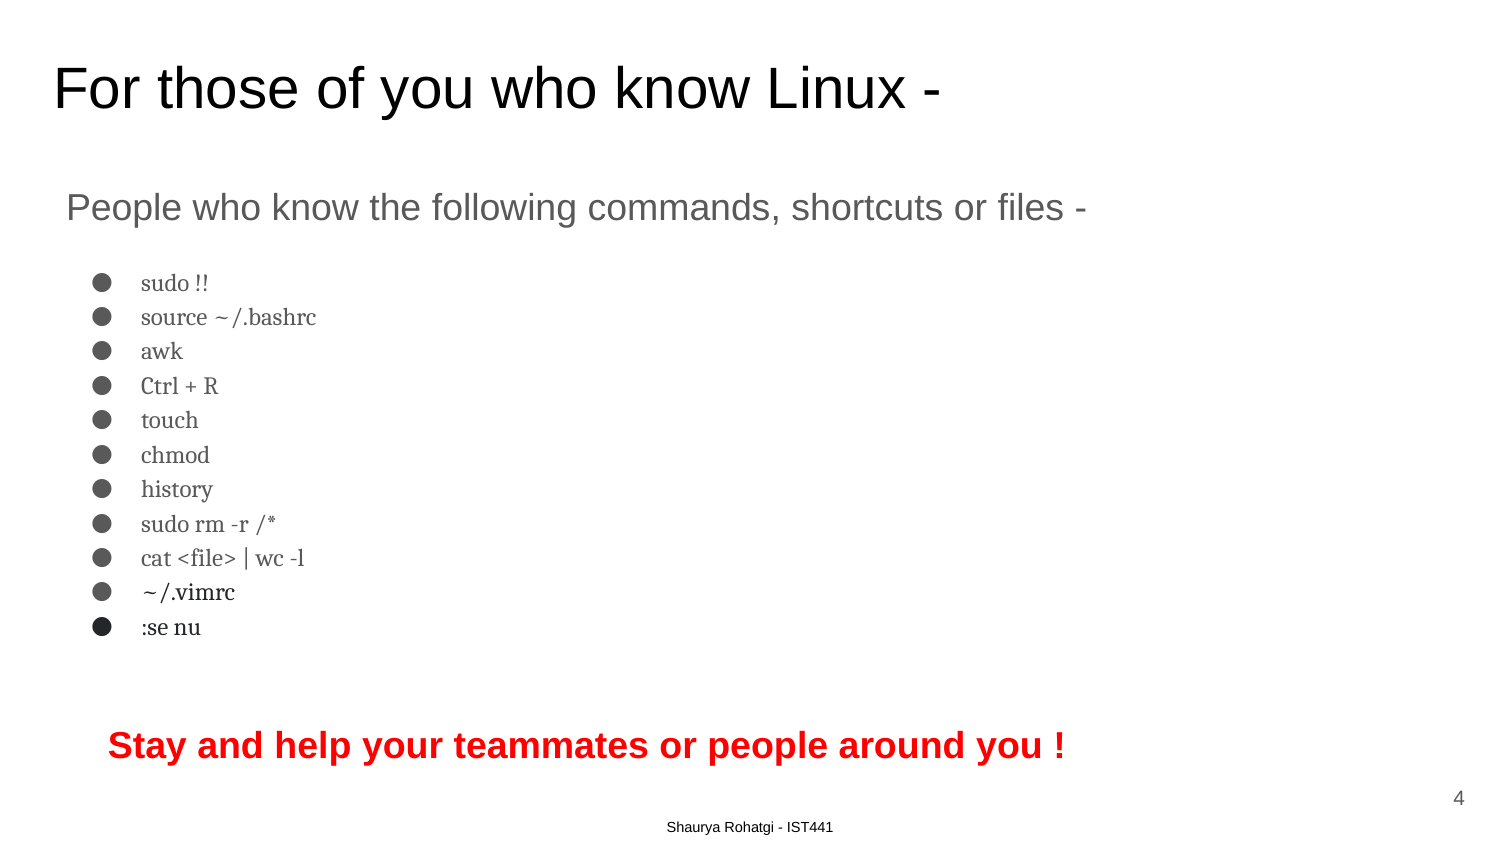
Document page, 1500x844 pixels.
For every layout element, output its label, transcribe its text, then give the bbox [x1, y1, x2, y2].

slide_number ‹#› [1389, 764, 1480, 830]
title For those of you who know Linux - [38, 35, 1437, 130]
list People who know the following commands, shortcuts or files - sudo !! source ~/.bashrc awk Ctrl + R touch chmod history sudo rm -r /* cat <file> | wc -l ~/.vimrc :se nu [51, 161, 1449, 675]
text_box Shaurya Rohatgi - IST441 [647, 802, 853, 836]
text_box Stay and help your teammates or people around you ! [92, 699, 1314, 779]
